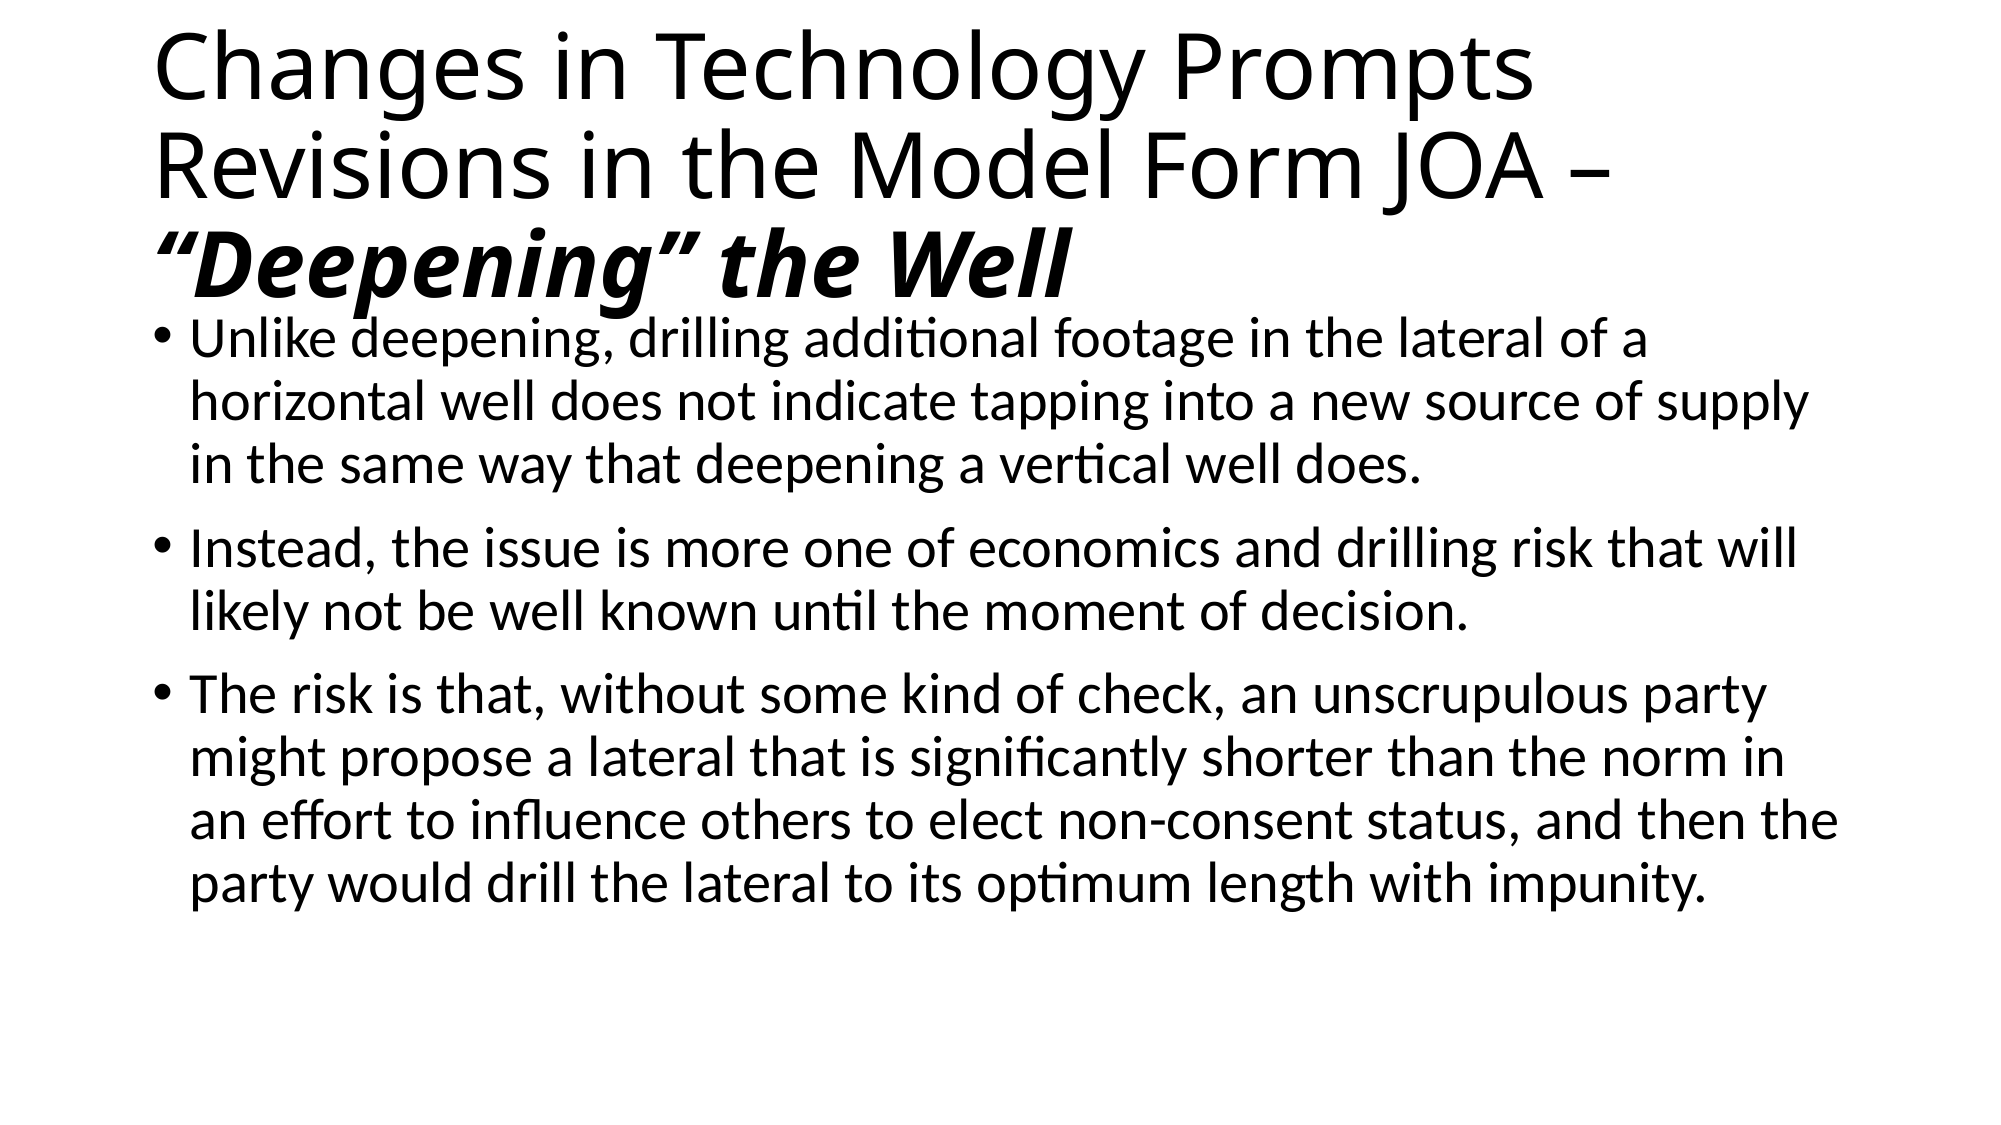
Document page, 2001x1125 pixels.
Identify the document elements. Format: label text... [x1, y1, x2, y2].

title Changes in Technology Prompts Revisions in the Model Form JOA – “Deepening” the Well [137, 59, 1863, 278]
list Unlike deepening, drilling additional footage in the lateral of a horizontal well does not indicate tapping into a new source of supply in the same way that deepening a vertical well does. Instead, the issue is more one of economics and drilling risk that will likely not be well known until the moment of decision. The risk is that, without some kind of check, an unscrupulous party might propose a lateral that is significantly shorter than the norm in an effort to influence others to elect non-consent status, and then the party would drill the lateral to its optimum length with impunity. [137, 299, 1863, 1014]
